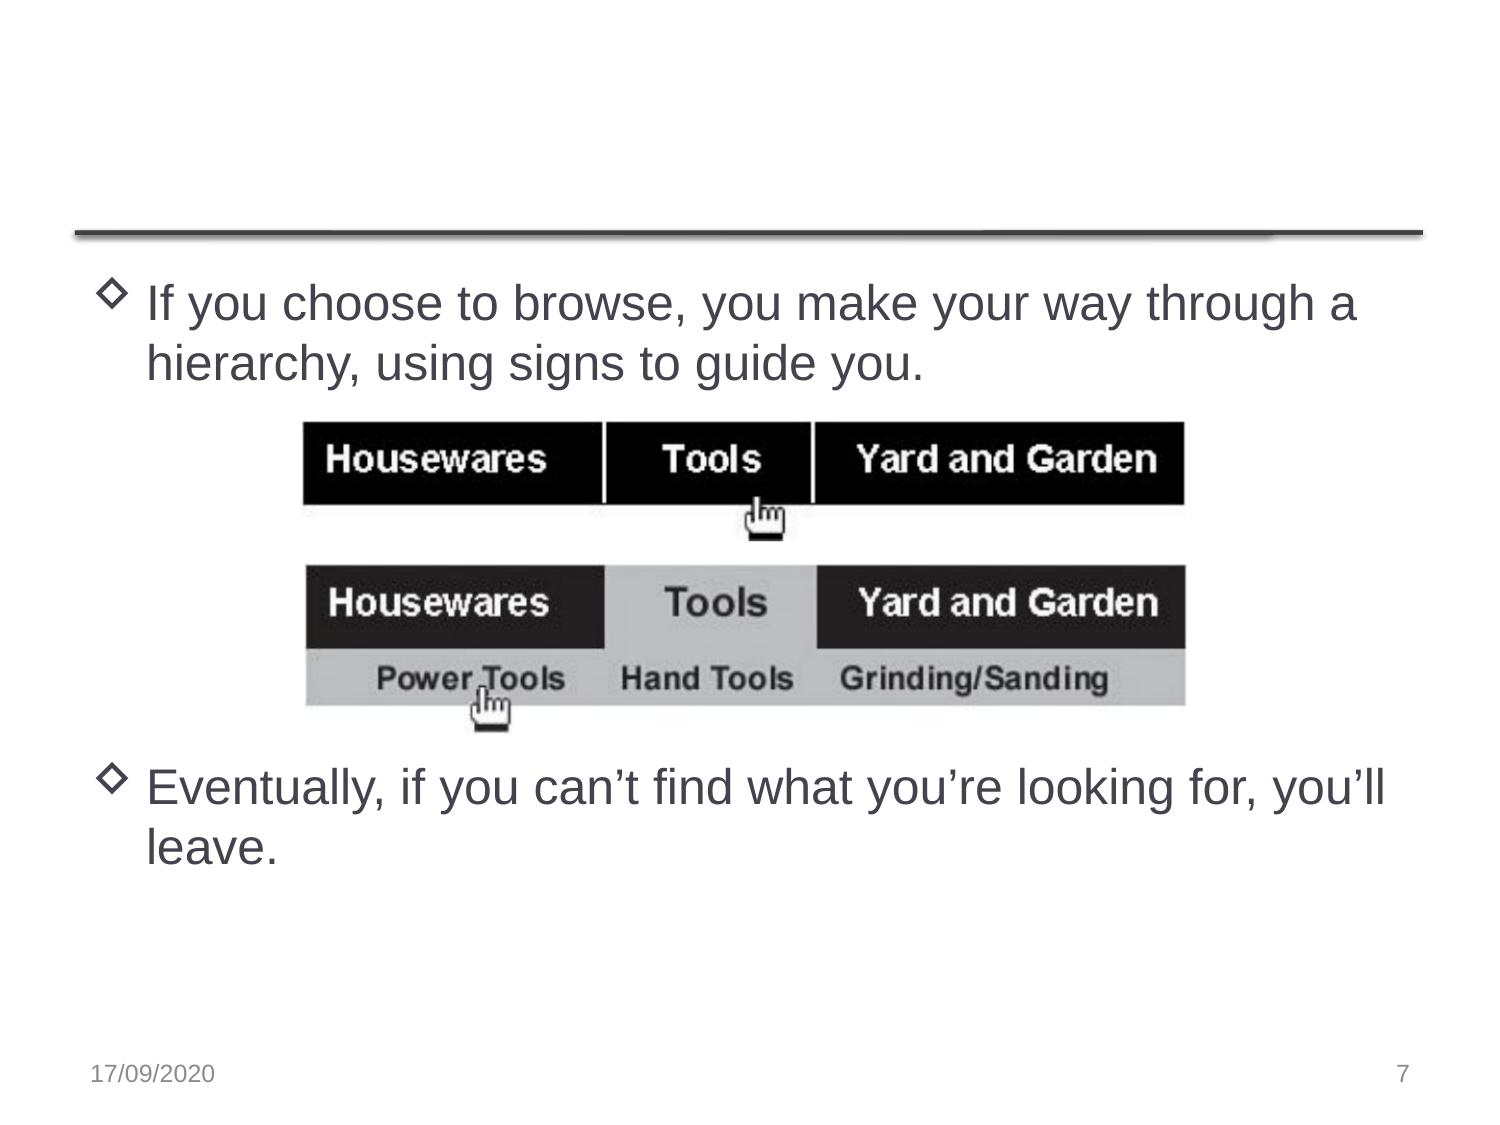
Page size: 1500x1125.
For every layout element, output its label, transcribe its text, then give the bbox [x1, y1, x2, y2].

list If you choose to browse, you make your way through a hierarchy, using signs to guide you. Eventually, if you can’t find what you’re looking for, you’ll leave. [75, 262, 1425, 1005]
picture [295, 421, 1205, 751]
slide_number 7 [1074, 1042, 1425, 1103]
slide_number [75, 1042, 425, 1103]
